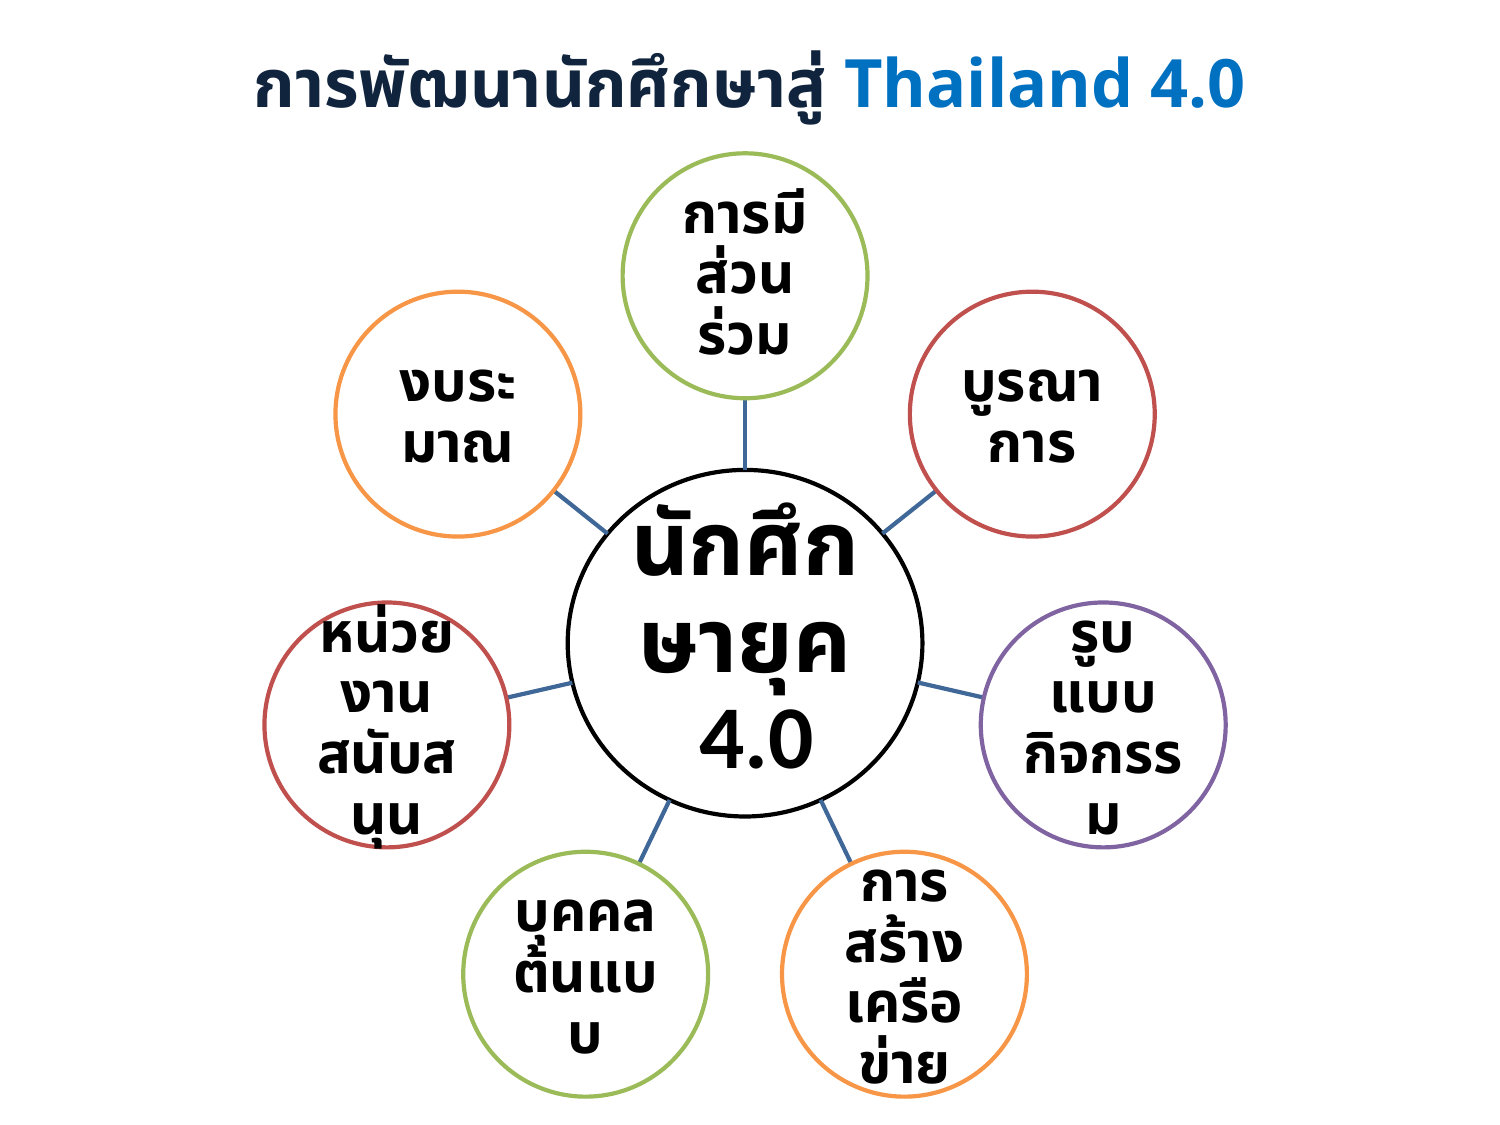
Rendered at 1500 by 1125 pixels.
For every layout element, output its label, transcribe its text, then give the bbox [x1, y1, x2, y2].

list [0, 149, 1496, 1101]
title การพัฒนานักศึกษาสู่ Thailand 4.0 [75, 0, 1425, 148]
